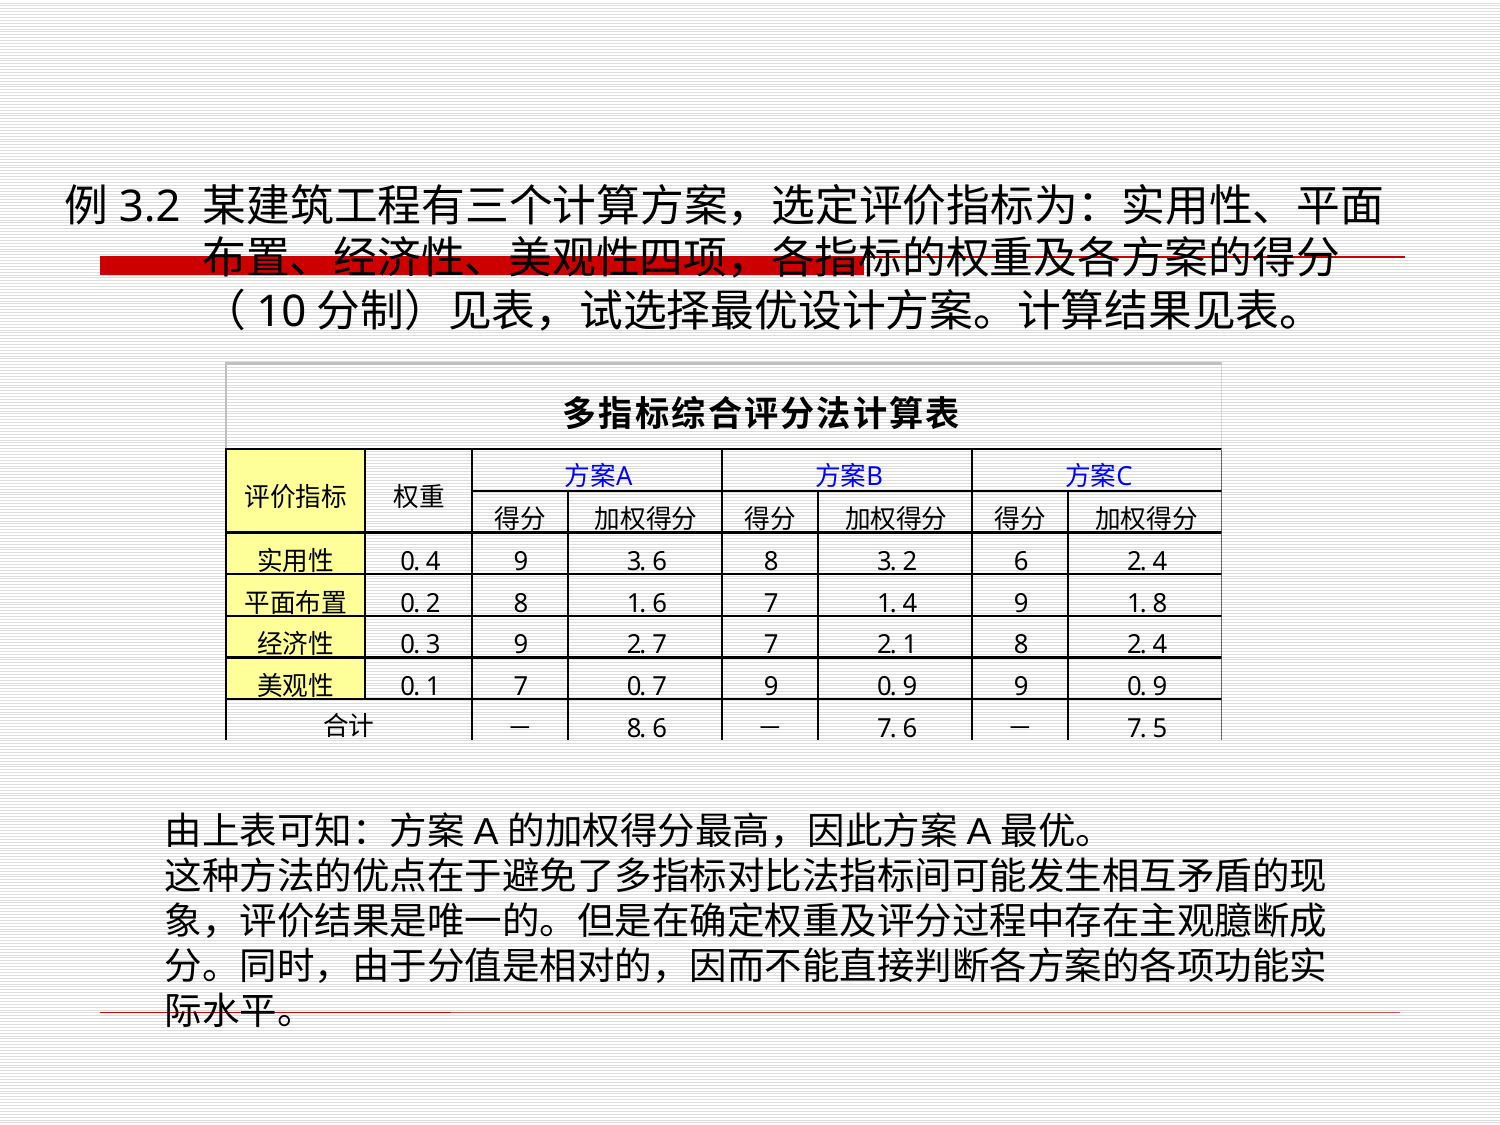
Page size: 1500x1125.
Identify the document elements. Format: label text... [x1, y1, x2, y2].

title 例3.2 某建筑工程有三个计算方案，选定评价指标为：实用性、平面布置、经济性、美观性四项，各指标的权重及各方案的得分（10分制）见表，试选择最优设计方案。计算结果见表。 [49, 37, 1413, 343]
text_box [224, 362, 1224, 743]
text_box 由上表可知：方案A的加权得分最高，因此方案A最优。 这种方法的优点在于避免了多指标对比法指标间可能发生相互矛盾的现象，评价结果是唯一的。但是在确定权重及评分过程中存在主观臆断成分。同时，由于分值是相对的，因而不能直接判断各方案的各项功能实际水平。 [150, 799, 1375, 1040]
